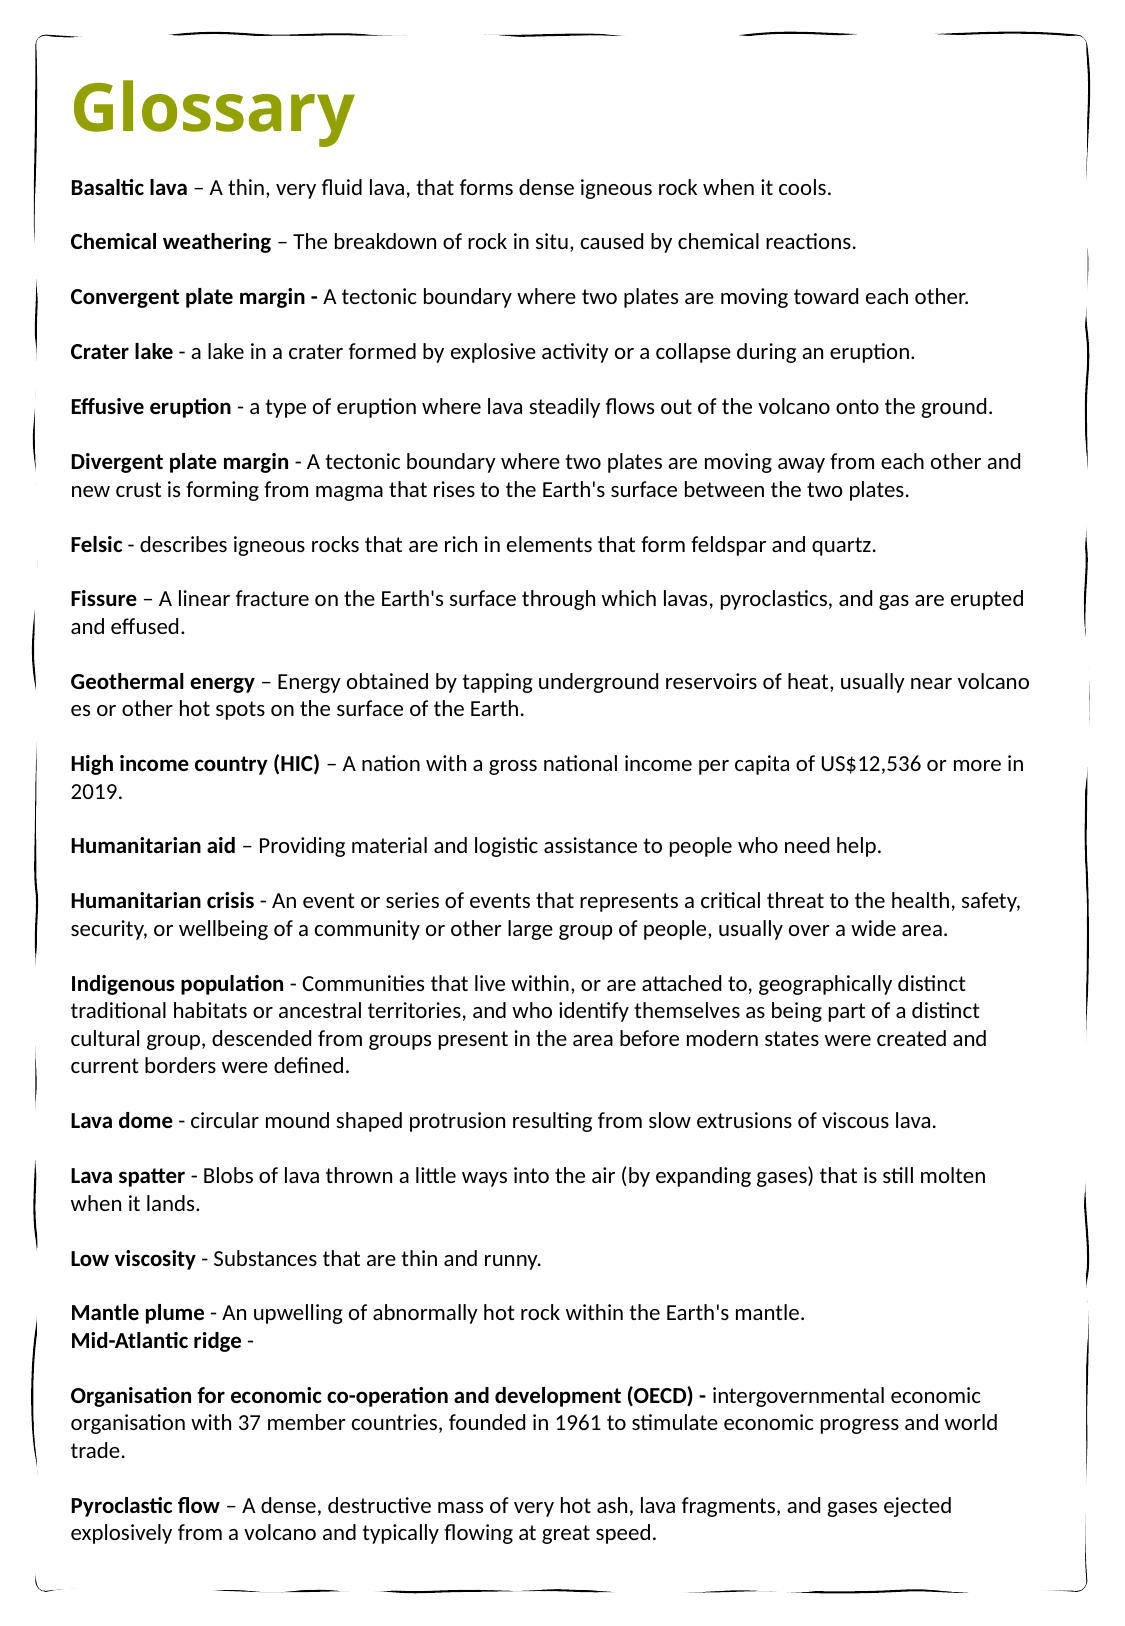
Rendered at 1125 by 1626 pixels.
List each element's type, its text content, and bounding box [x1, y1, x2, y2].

text_box [31, 31, 1091, 1592]
text_box Glossary Basaltic lava – A thin, very fluid lava, that forms dense igneous rock when it cools. Chemical weathering – The breakdown of rock in situ, caused by chemical reactions. Convergent plate margin - A tectonic boundary where two plates are moving toward each other. Crater lake - a lake in a crater formed by explosive activity or a collapse during an eruption. Effusive eruption - a type of eruption where lava steadily flows out of the volcano onto the ground. Divergent plate margin - A tectonic boundary where two plates are moving away from each other and new crust is forming from magma that rises to the Earth's surface between the two plates. Felsic - describes igneous rocks that are rich in elements that form feldspar and quartz. Fissure – A linear fracture on the Earth's surface through which lavas, pyroclastics, and gas are erupted and effused. Geothermal energy – Energy obtained by tapping underground reservoirs of heat, usually near volcano es or other hot spots on the surface of the Earth. High income country (HIC) – A nation with a gross national income per capita of US$12,536 or more in 2019. Humanitarian aid – Providing material and logistic assistance to people who need help. Humanitarian crisis - An event or series of events that represents a critical threat to the health, safety, security, or wellbeing of a community or other large group of people, usually over a wide area. Indigenous population - Communities that live within, or are attached to, geographically distinct traditional habitats or ancestral territories, and who identify themselves as being part of a distinct cultural group, descended from groups present in the area before modern states were created and current borders were defined. Lava dome - circular mound shaped protrusion resulting from slow extrusions of viscous lava. Lava spatter - Blobs of lava thrown a little ways into the air (by expanding gases) that is still molten when it lands. Low viscosity - Substances that are thin and runny. Mantle plume - An upwelling of abnormally hot rock within the Earth's mantle. Mid-Atlantic ridge - Organisation for economic co-operation and development (OECD) - intergovernmental economic organisation with 37 member countries, founded in 1961 to stimulate economic progress and world trade. Pyroclastic flow – A dense, destructive mass of very hot ash, lava fragments, and gases ejected explosively from a volcano and typically flowing at great speed. [55, 57, 1058, 1625]
